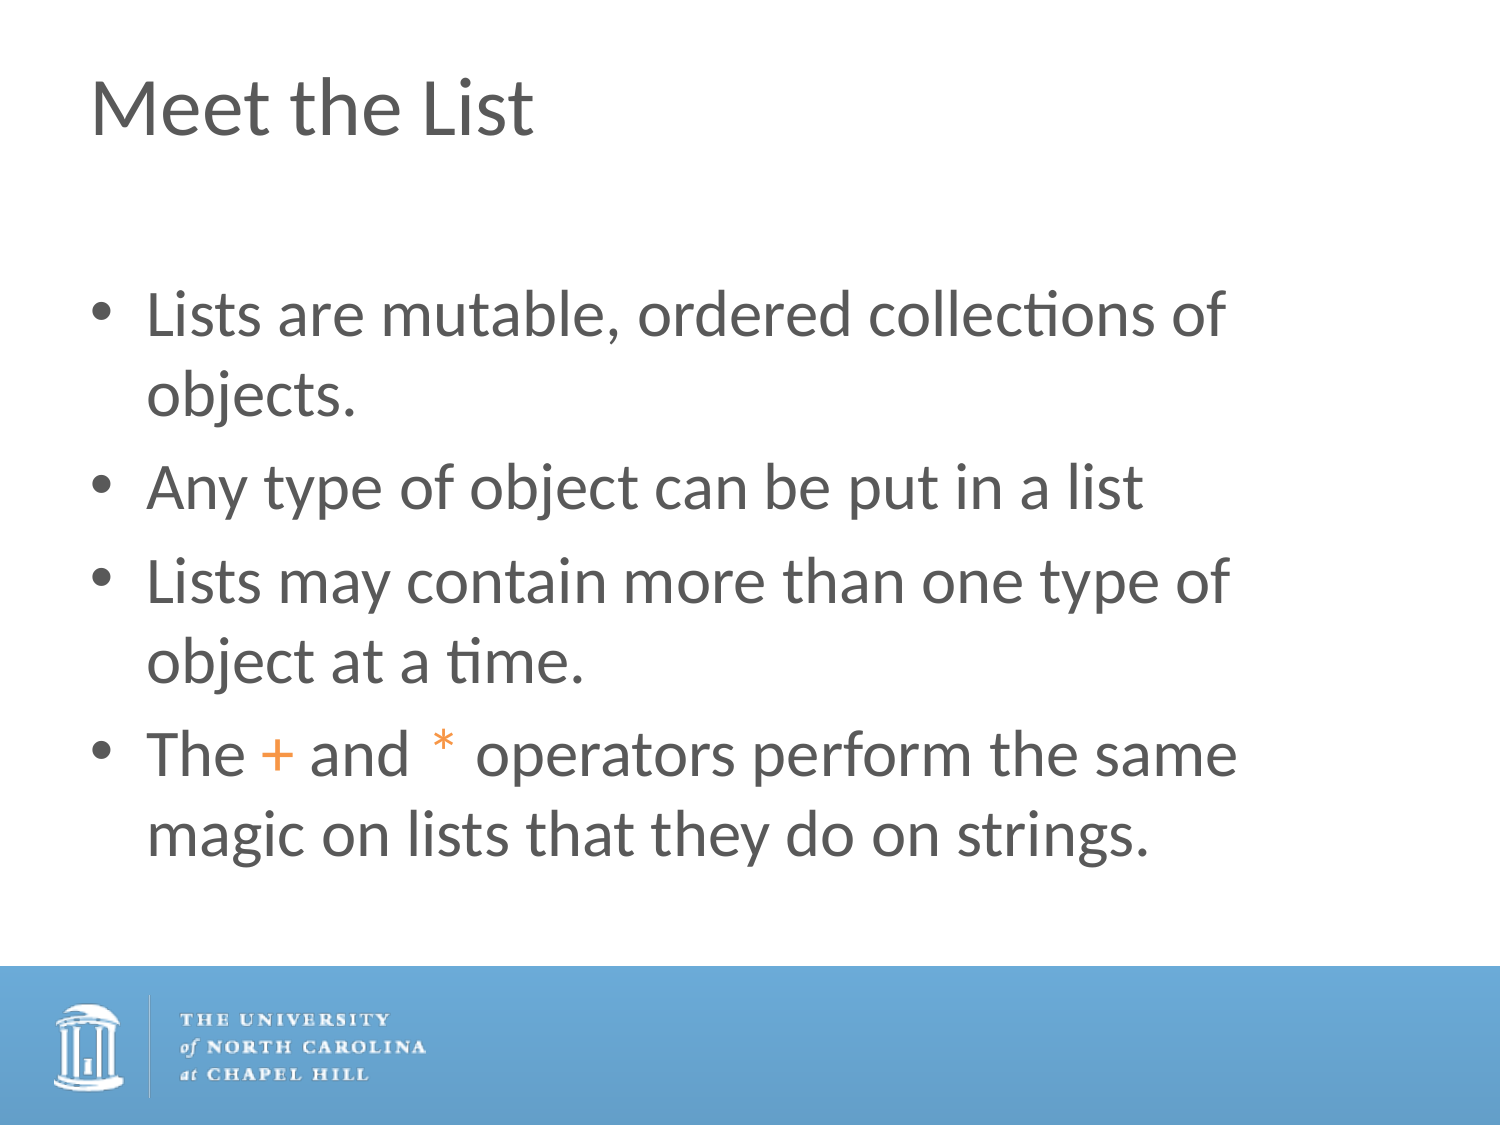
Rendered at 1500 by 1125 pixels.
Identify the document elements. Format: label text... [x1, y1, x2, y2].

list Lists are mutable, ordered collections of objects. Any type of object can be put in a list Lists may contain more than one type of object at a time. The + and * operators perform the same magic on lists that they do on strings. [75, 262, 1425, 933]
picture [54, 995, 426, 1098]
title Meet the List [75, 45, 1425, 233]
